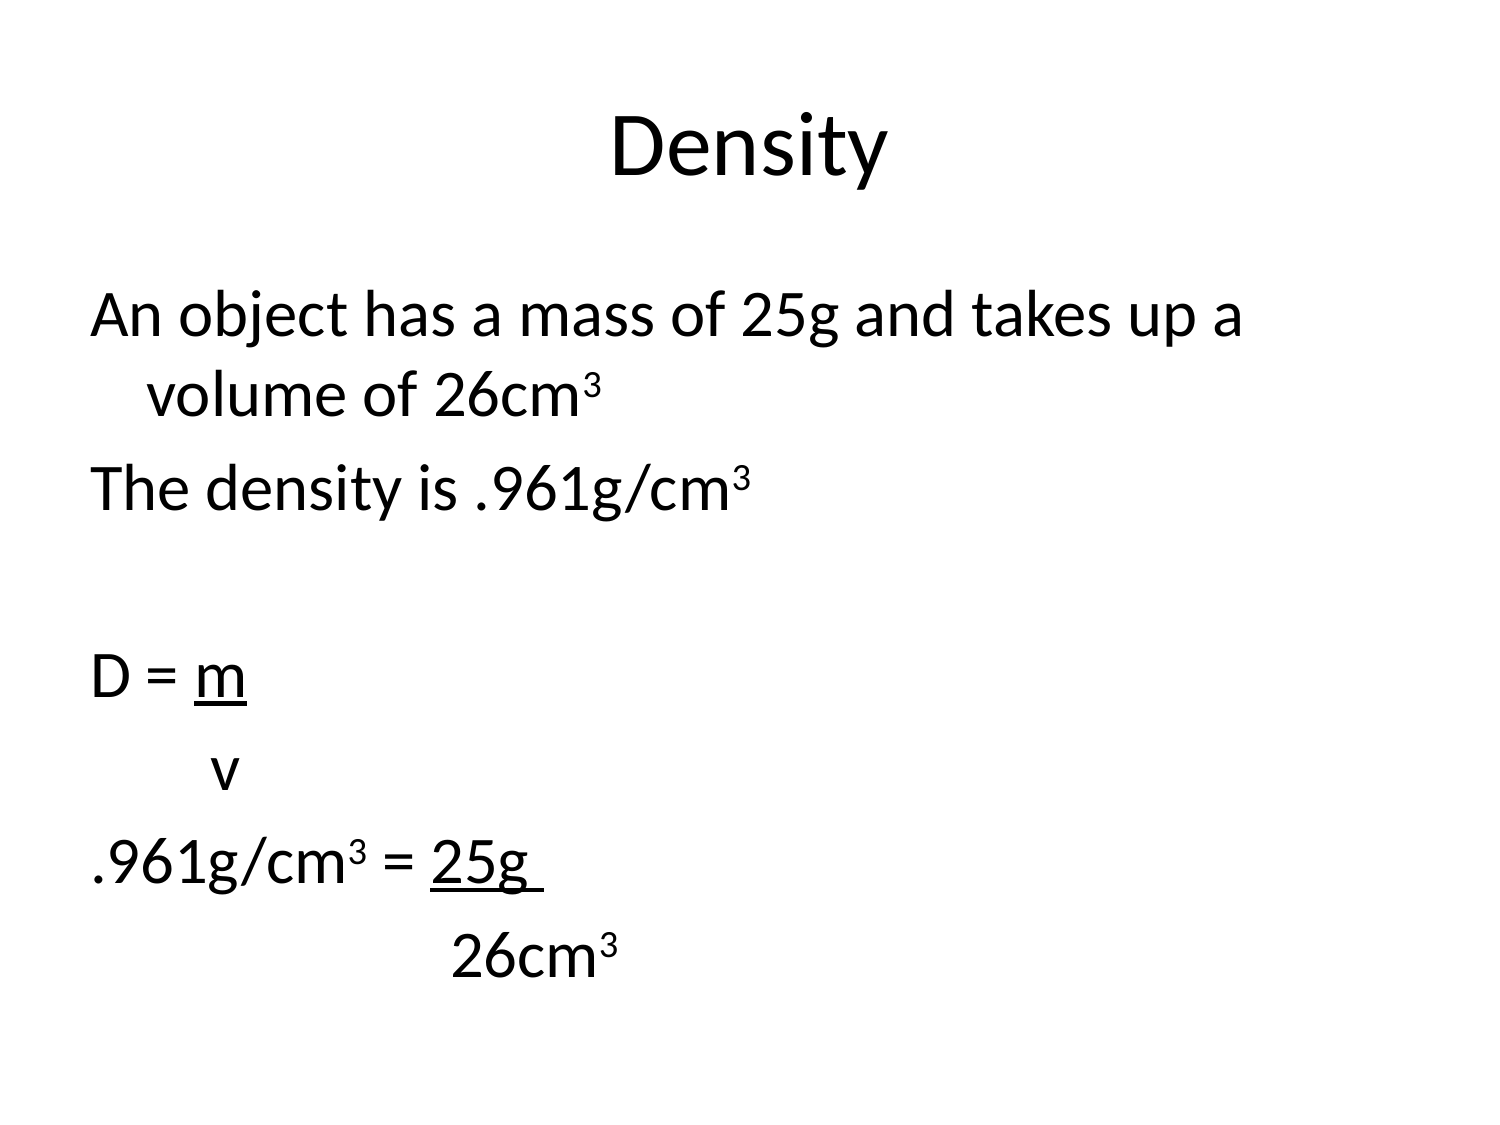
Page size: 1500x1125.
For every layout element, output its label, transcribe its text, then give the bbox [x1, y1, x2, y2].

title Density [75, 45, 1425, 233]
list An object has a mass of 25g and takes up a volume of 26cm3 The density is .961g/cm3 D = m v .961g/cm3 = 25g 26cm3 [75, 262, 1425, 1005]
